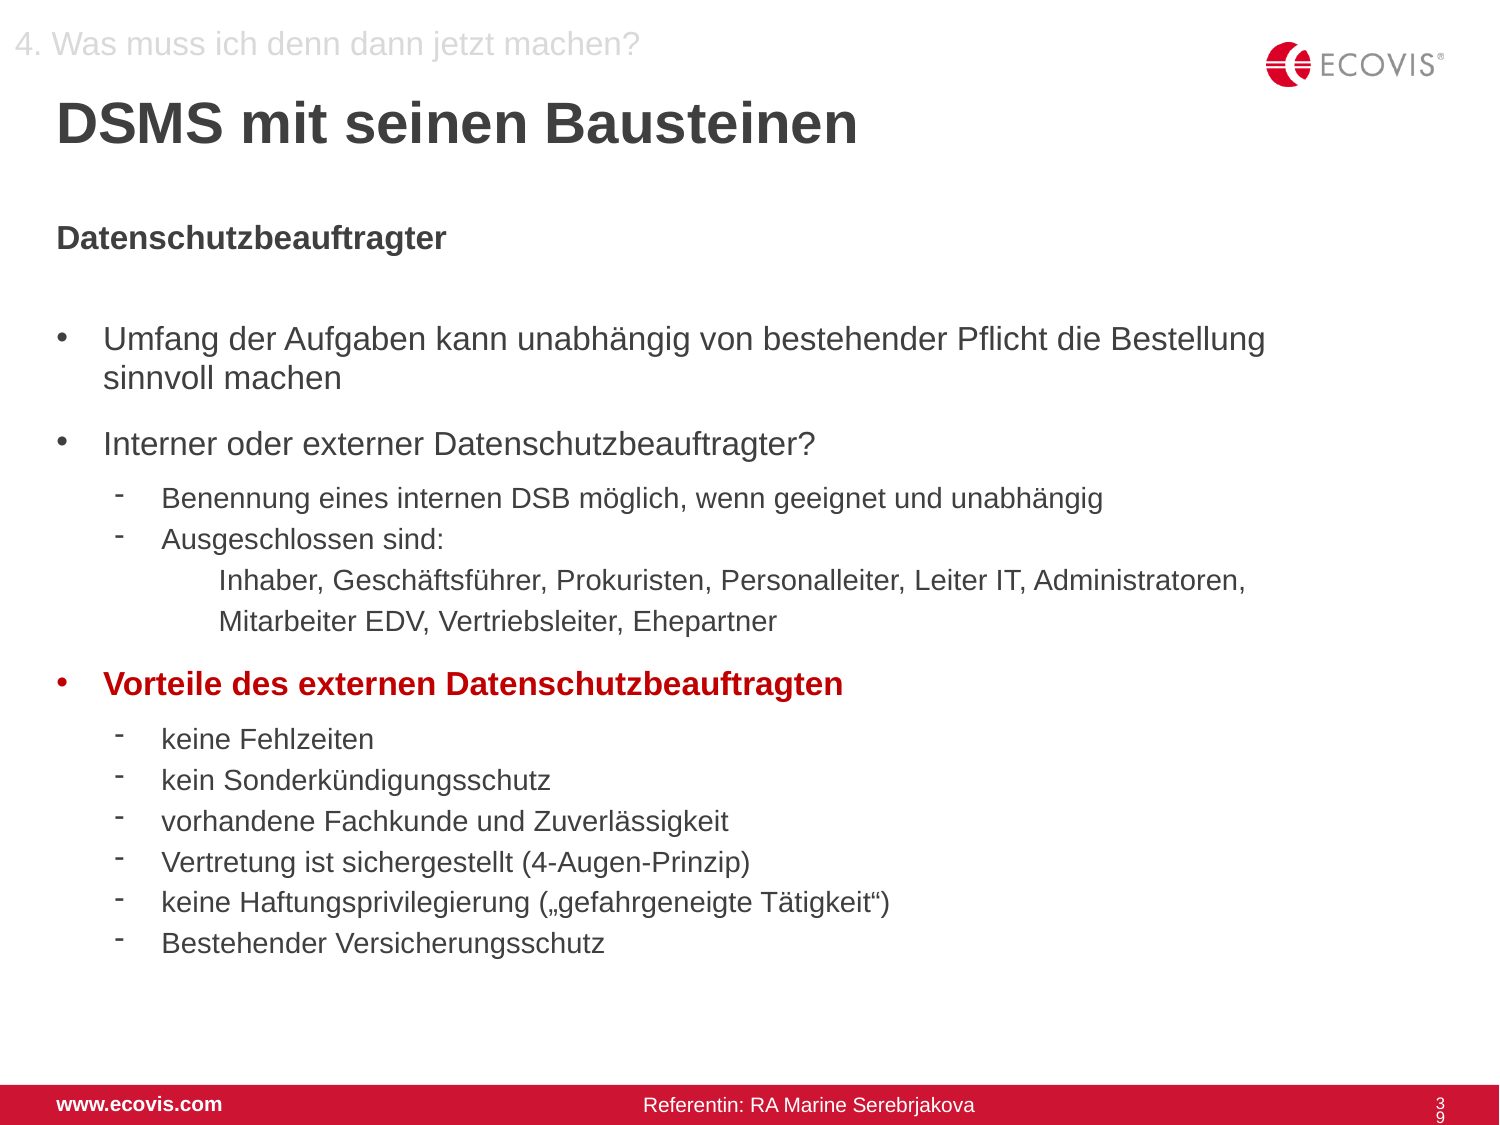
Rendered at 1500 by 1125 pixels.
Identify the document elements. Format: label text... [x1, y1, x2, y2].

footer Referentin: RA Marine Serebrjakova [537, 1094, 1081, 1118]
slide_number www.ecovis.com [41, 1094, 499, 1115]
title DSMS mit seinen Bausteinen [41, 78, 1353, 209]
picture [1266, 42, 1444, 87]
list Datenschutzbeauftragter Umfang der Aufgaben kann unabhängig von bestehender Pflicht die Bestellung sinnvoll machen Interner oder externer Datenschutzbeauftragter? Benennung eines internen DSB möglich, wenn geeignet und unabhängig Ausgeschlossen sind: Inhaber, Geschäftsführer, Prokuristen, Personalleiter, Leiter IT, Administratoren, Mitarbeiter EDV, Vertriebsleiter, Ehepartner Vorteile des externen Datenschutzbeauftragten keine Fehlzeiten kein Sonderkündigungsschutz vorhandene Fachkunde und Zuverlässigkeit Vertretung ist sichergestellt (4-Augen-Prinzip) keine Haftungsprivilegierung („gefahrgeneigte Tätigkeit“) Bestehender Versicherungsschutz [41, 209, 1377, 268]
slide_number 39 [1420, 1091, 1459, 1117]
text_box 4. Was muss ich denn dann jetzt machen? [0, 19, 1258, 70]
